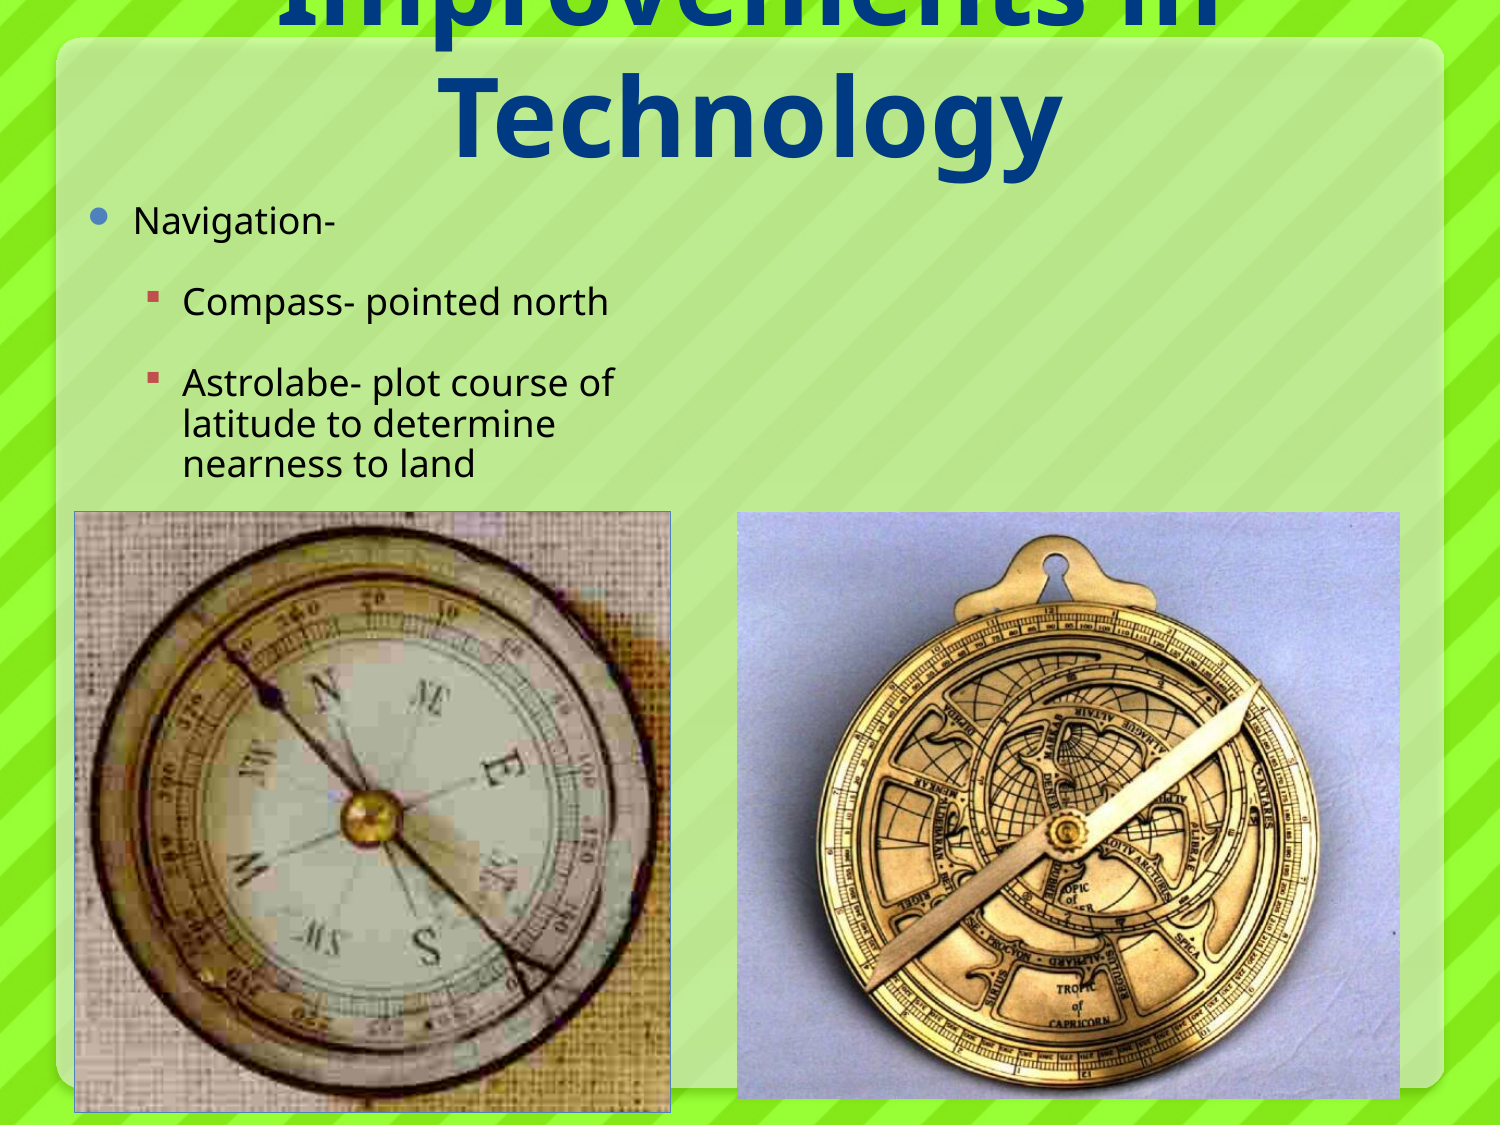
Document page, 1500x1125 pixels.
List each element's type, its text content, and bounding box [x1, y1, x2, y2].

title Improvements in Technology [75, 0, 1425, 188]
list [737, 512, 1400, 1099]
list Navigation- Compass- pointed north Astrolabe- plot course of latitude to determine nearness to land [50, 195, 713, 938]
picture [75, 512, 671, 1113]
